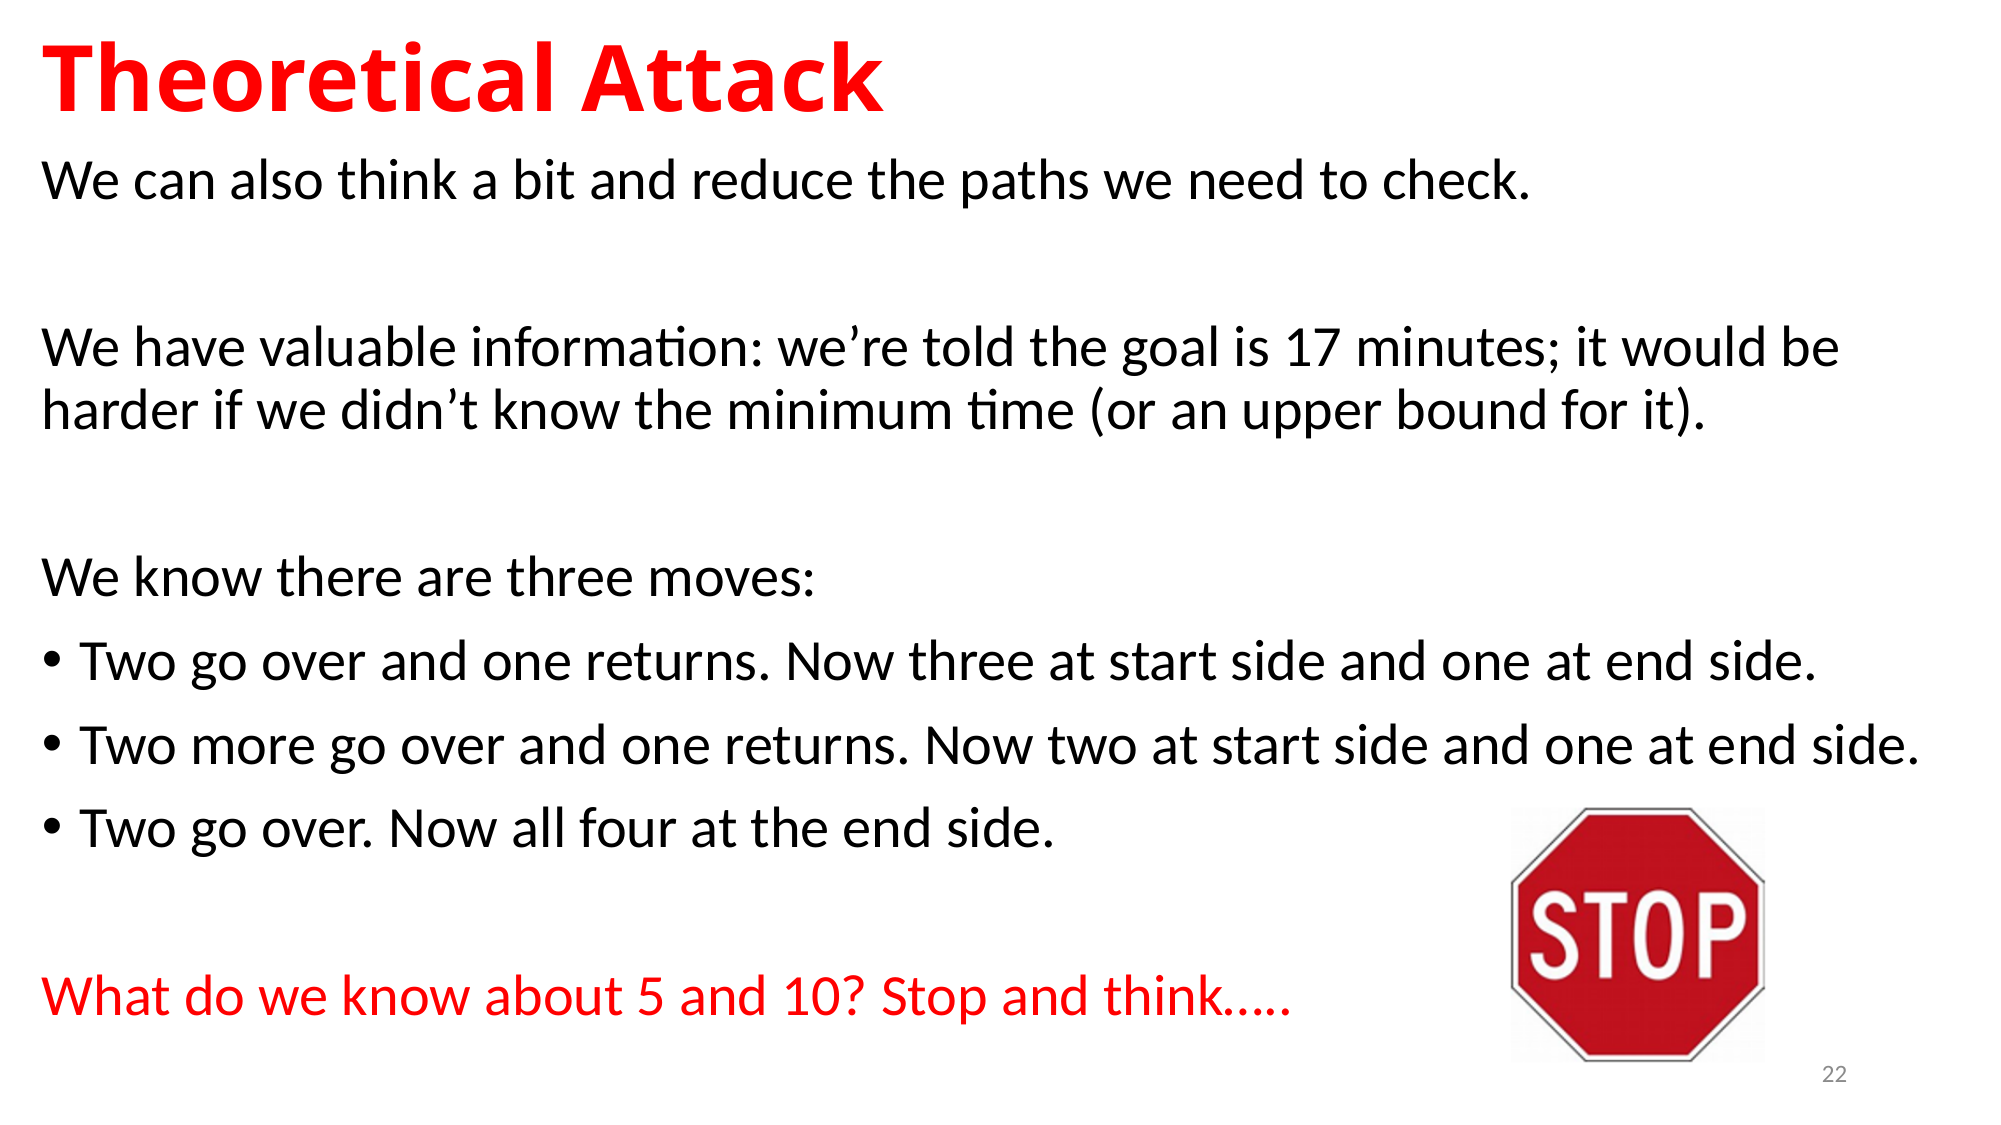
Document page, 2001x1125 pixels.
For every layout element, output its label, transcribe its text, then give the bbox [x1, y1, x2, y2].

list We can also think a bit and reduce the paths we need to check. We have valuable information: we’re told the goal is 17 minutes; it would be harder if we didn’t know the minimum time (or an upper bound for it). We know there are three moves: Two go over and one returns. Now three at start side and one at end side. Two more go over and one returns. Now two at start side and one at end side. Two go over. Now all four at the end side. What do we know about 5 and 10? Stop and think….. [26, 141, 1974, 1103]
picture [1491, 799, 1782, 1073]
title Theoretical Attack [26, 22, 1752, 141]
slide_number 22 [1412, 1042, 1863, 1103]
